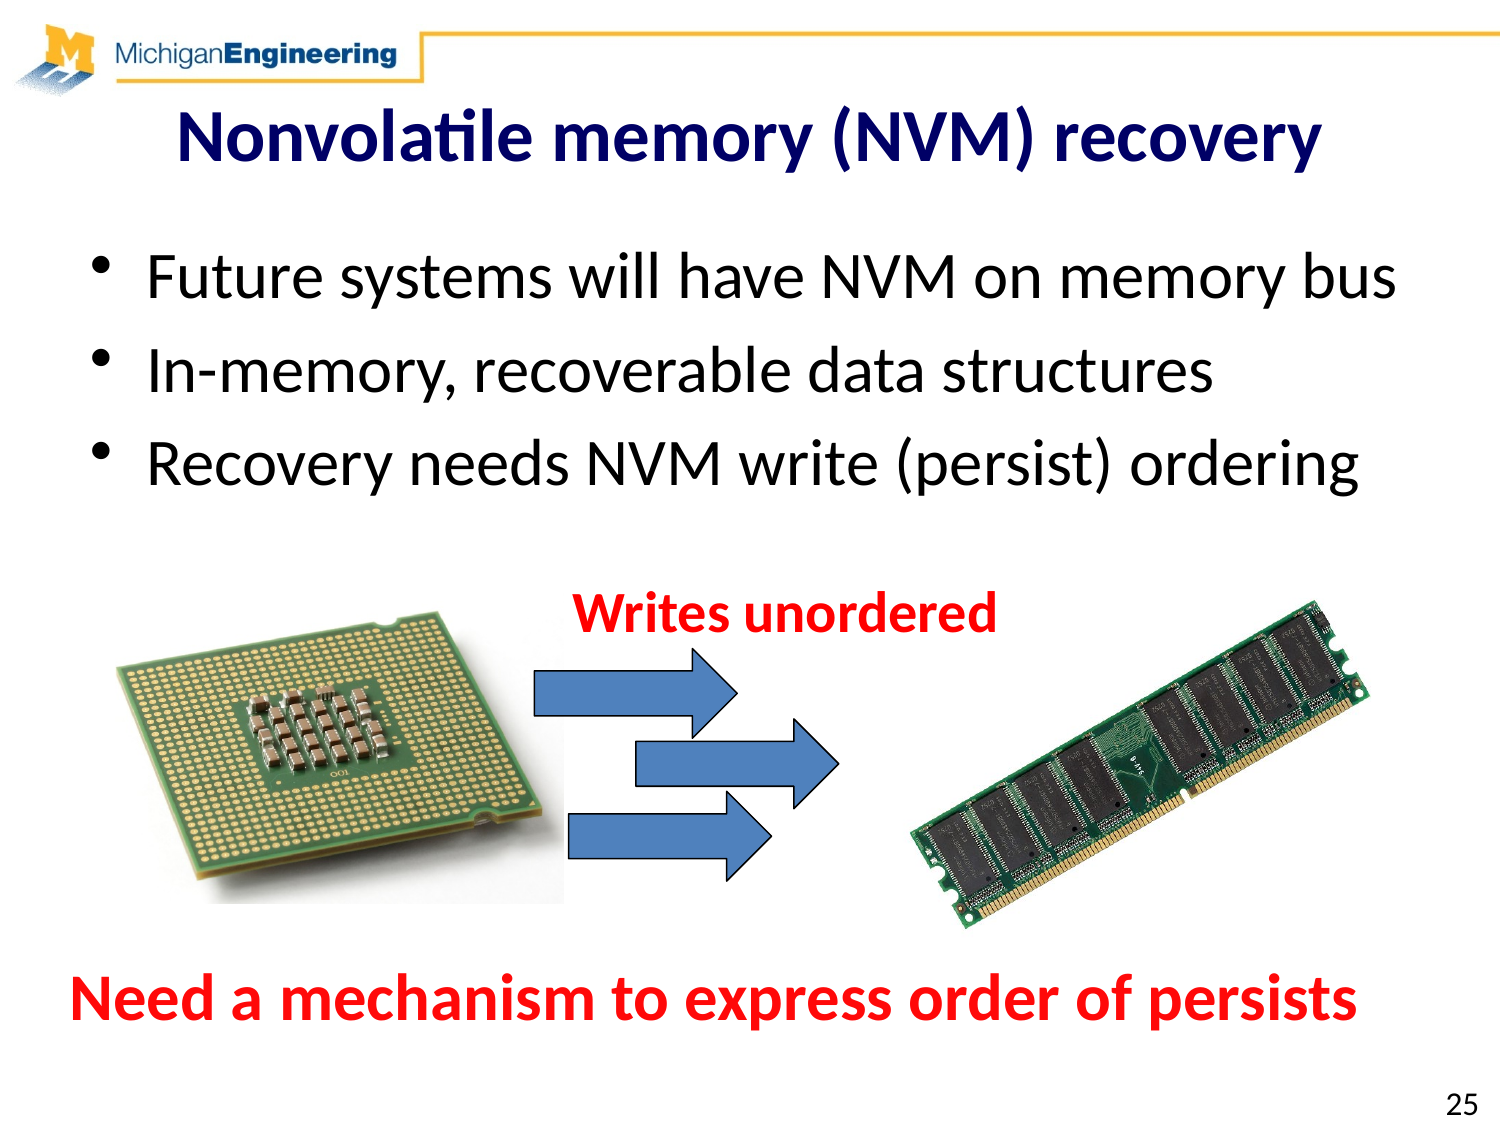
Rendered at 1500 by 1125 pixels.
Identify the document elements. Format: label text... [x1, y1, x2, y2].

text_box [568, 791, 772, 882]
title Nonvolatile memory (NVM) recovery [74, 74, 1426, 188]
text_box Writes unordered [557, 566, 1014, 652]
text_box [635, 718, 839, 809]
list Future systems will have NVM on memory bus In-memory, recoverable data structures Recovery needs NVM write (persist) ordering [75, 224, 1425, 1005]
picture [12, 24, 1500, 97]
picture [93, 590, 565, 904]
slide_number 25 [1425, 1074, 1500, 1125]
text_box Need a mechanism to express order of persists [54, 946, 1375, 1042]
picture [891, 573, 1388, 954]
text_box [568, 652, 738, 739]
